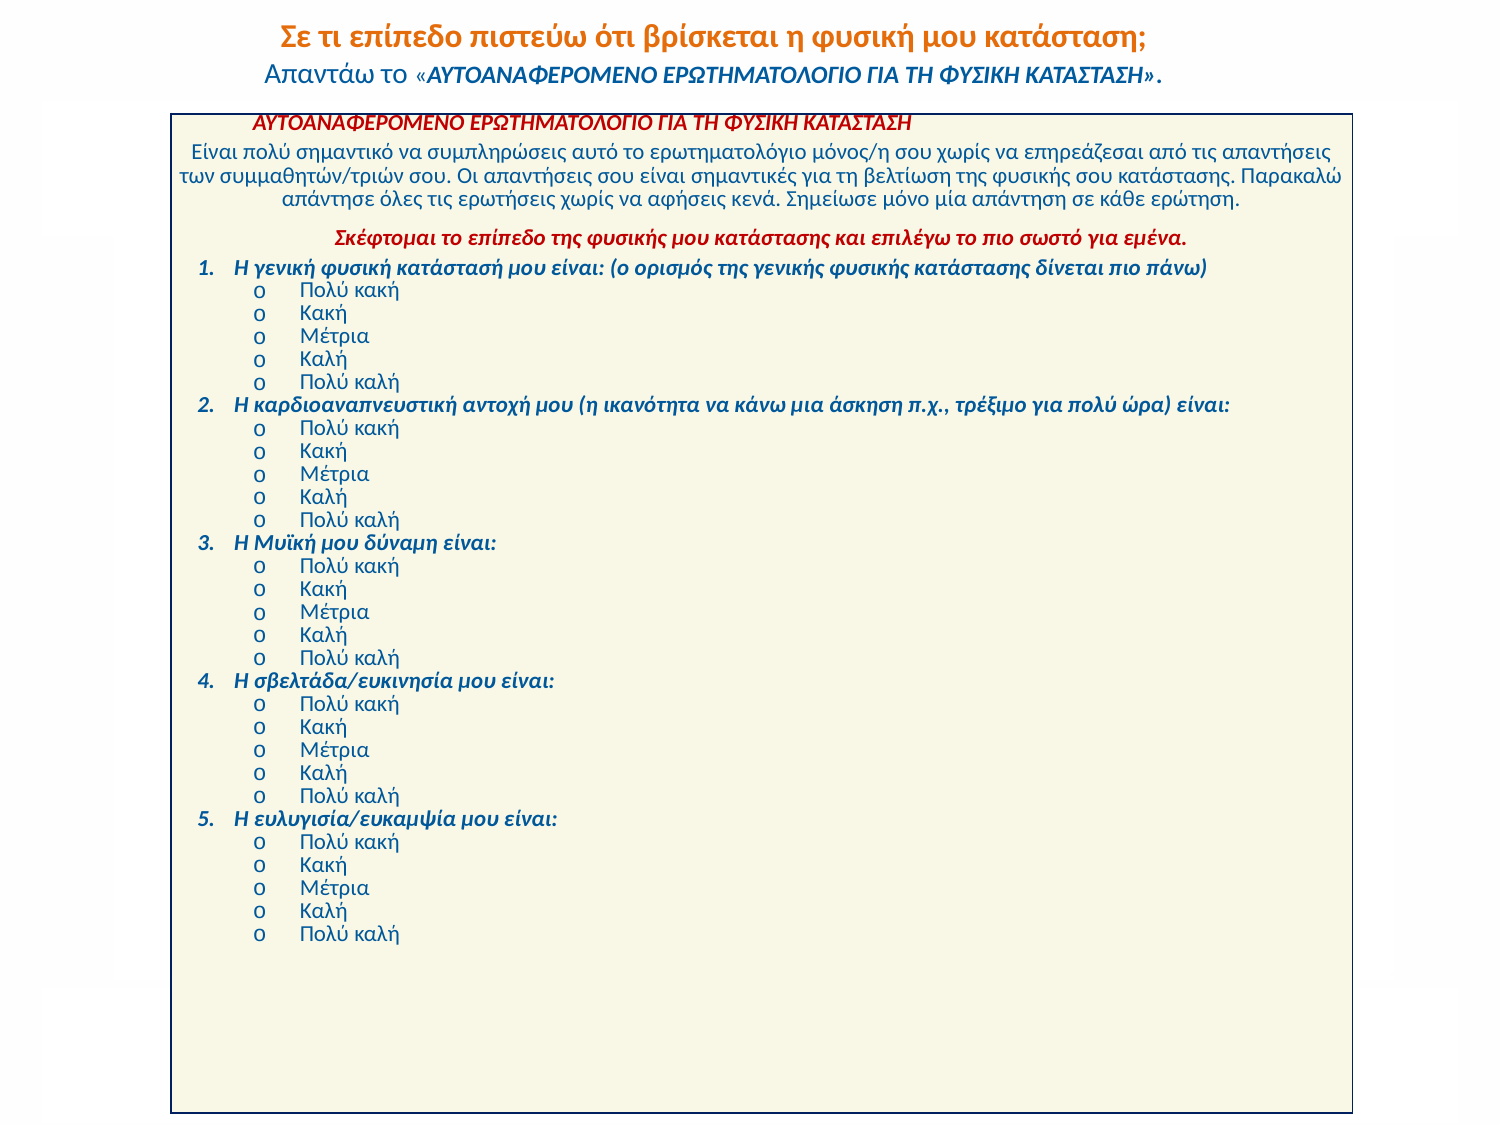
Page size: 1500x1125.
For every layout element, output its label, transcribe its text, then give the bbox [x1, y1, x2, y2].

text_box [39, 986, 1461, 1125]
table_header ΑΥΤΟΑΝΑΦΕΡΟΜΕΝΟ ΕΡΩΤΗΜΑΤΟΛΟΓΙΟ ΓΙΑ ΤΗ ΦΥΣΙΚΗ ΚΑΤΑΣΤΑΣΗ Είναι πολύ σημαντικό να συμπληρώσεις αυτό το ερωτηματολόγιο μόνος/η σου χωρίς να επηρεάζεσαι από τις απαντήσεις των συμμαθητών/τριών σου. Οι απαντήσεις σου είναι σημαντικές για τη βελτίωση της φυσικής σου κατάστασης. Παρακαλώ απάντησε όλες τις ερωτήσεις χωρίς να αφήσεις κενά. Σημείωσε μόνο μία απάντηση σε κάθε ερώτηση. Σκέφτομαι το επίπεδο της φυσικής μου κατάστασης και επιλέγω το πιο σωστό για εμένα. Η γενική φυσική κατάστασή μου είναι: (ο ορισμός της γενικής φυσικής κατάστασης δίνεται πιο πάνω) Πολύ κακή Κακή Μέτρια Καλή Πολύ καλή Η καρδιοαναπνευστική αντοχή μου (η ικανότητα να κάνω μια άσκηση π.χ., τρέξιμο για πολύ ώρα) είναι: Πολύ κακή Κακή Μέτρια Καλή Πολύ καλή Η Μυϊκή μου δύναμη είναι: Πολύ κακή Κακή Μέτρια Καλή Πολύ καλή Η σβελτάδα/ευκινησία μου είναι: Πολύ κακή Κακή Μέτρια Καλή Πολύ καλή Η ευλυγισία/ευκαμψία μου είναι: Πολύ κακή Κακή Μέτρια Καλή Πολύ καλή [172, 115, 1352, 1112]
text_box [39, 98, 1461, 238]
text_box Σε τι επίπεδο πιστεύω ότι βρίσκεται η φυσική μου κατάσταση; Απαντάω το «ΑΥΤΟΑΝΑΦΕΡΟΜΕΝΟ ΕΡΩΤΗΜΑΤΟΛΟΓΙΟ ΓΙΑ ΤΗ ΦΥΣΙΚΗ ΚΑΤΑΣΤΑΣΗ». [112, 7, 1317, 97]
